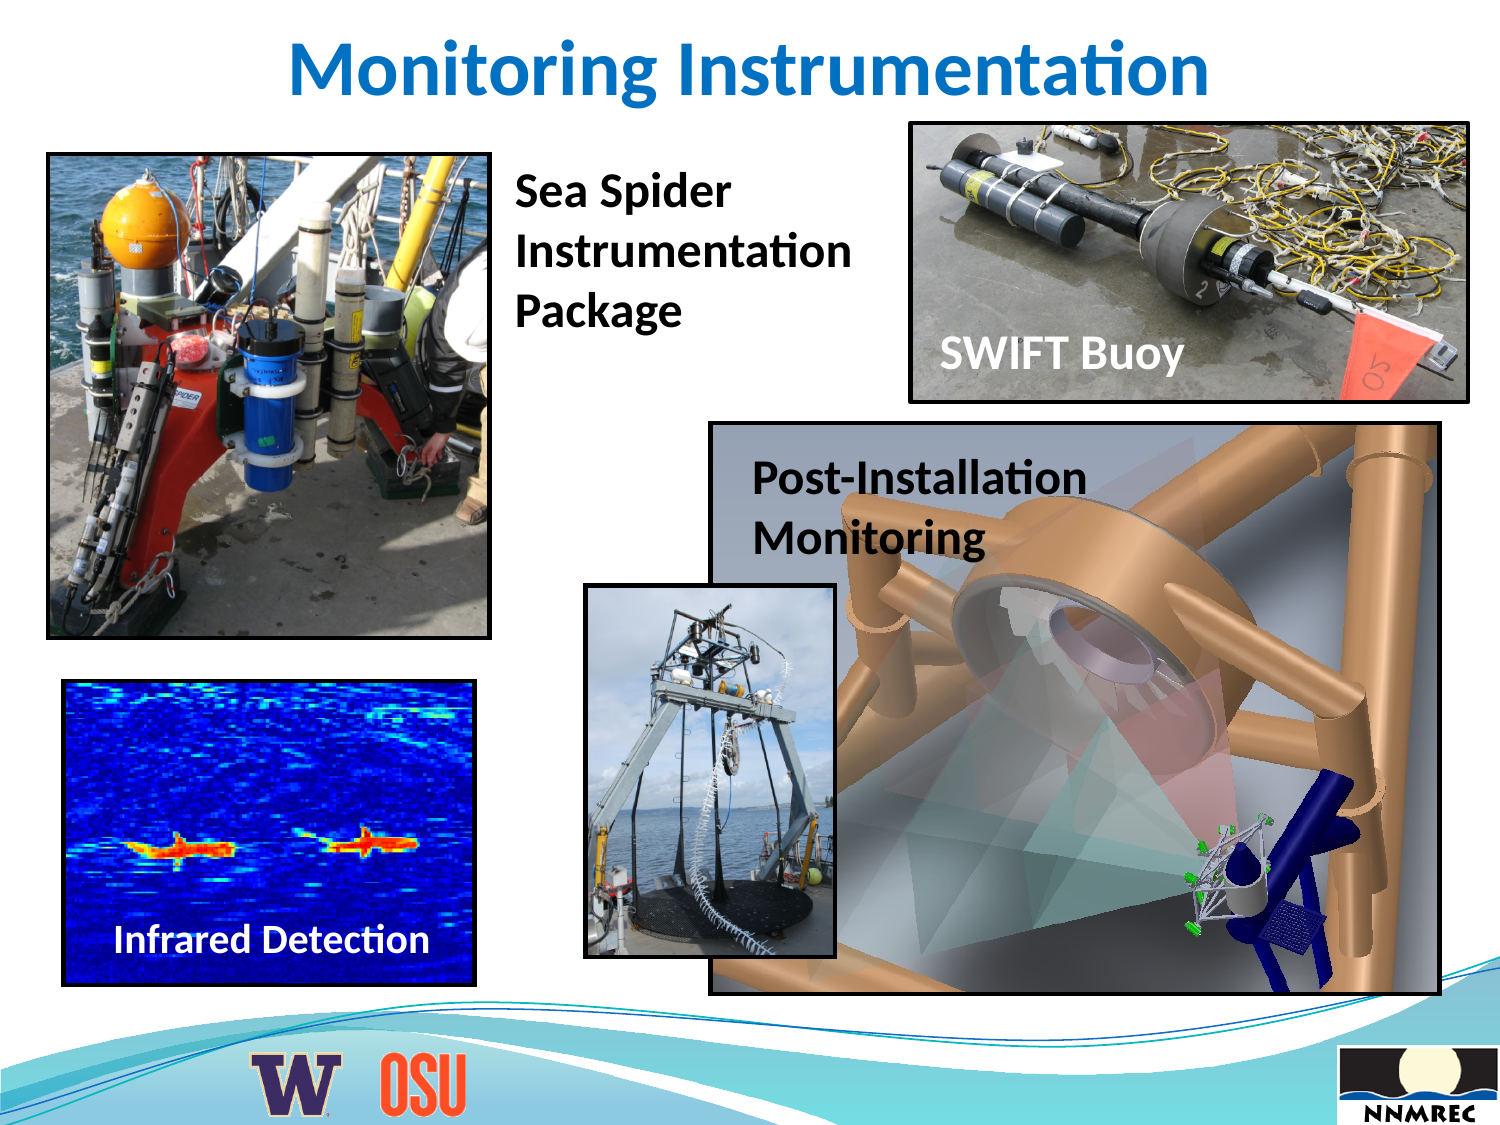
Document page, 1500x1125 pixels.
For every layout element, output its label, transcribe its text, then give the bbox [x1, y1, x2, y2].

picture [1337, 1045, 1500, 1125]
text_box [65, 682, 479, 983]
picture [379, 1051, 467, 1117]
text_box Monitoring Instrumentation [0, 16, 1500, 112]
picture [587, 424, 1438, 992]
picture [49, 155, 488, 637]
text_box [912, 124, 1467, 401]
picture [249, 1052, 343, 1117]
text_box Sea Spider Instrumentation Package [499, 149, 875, 345]
